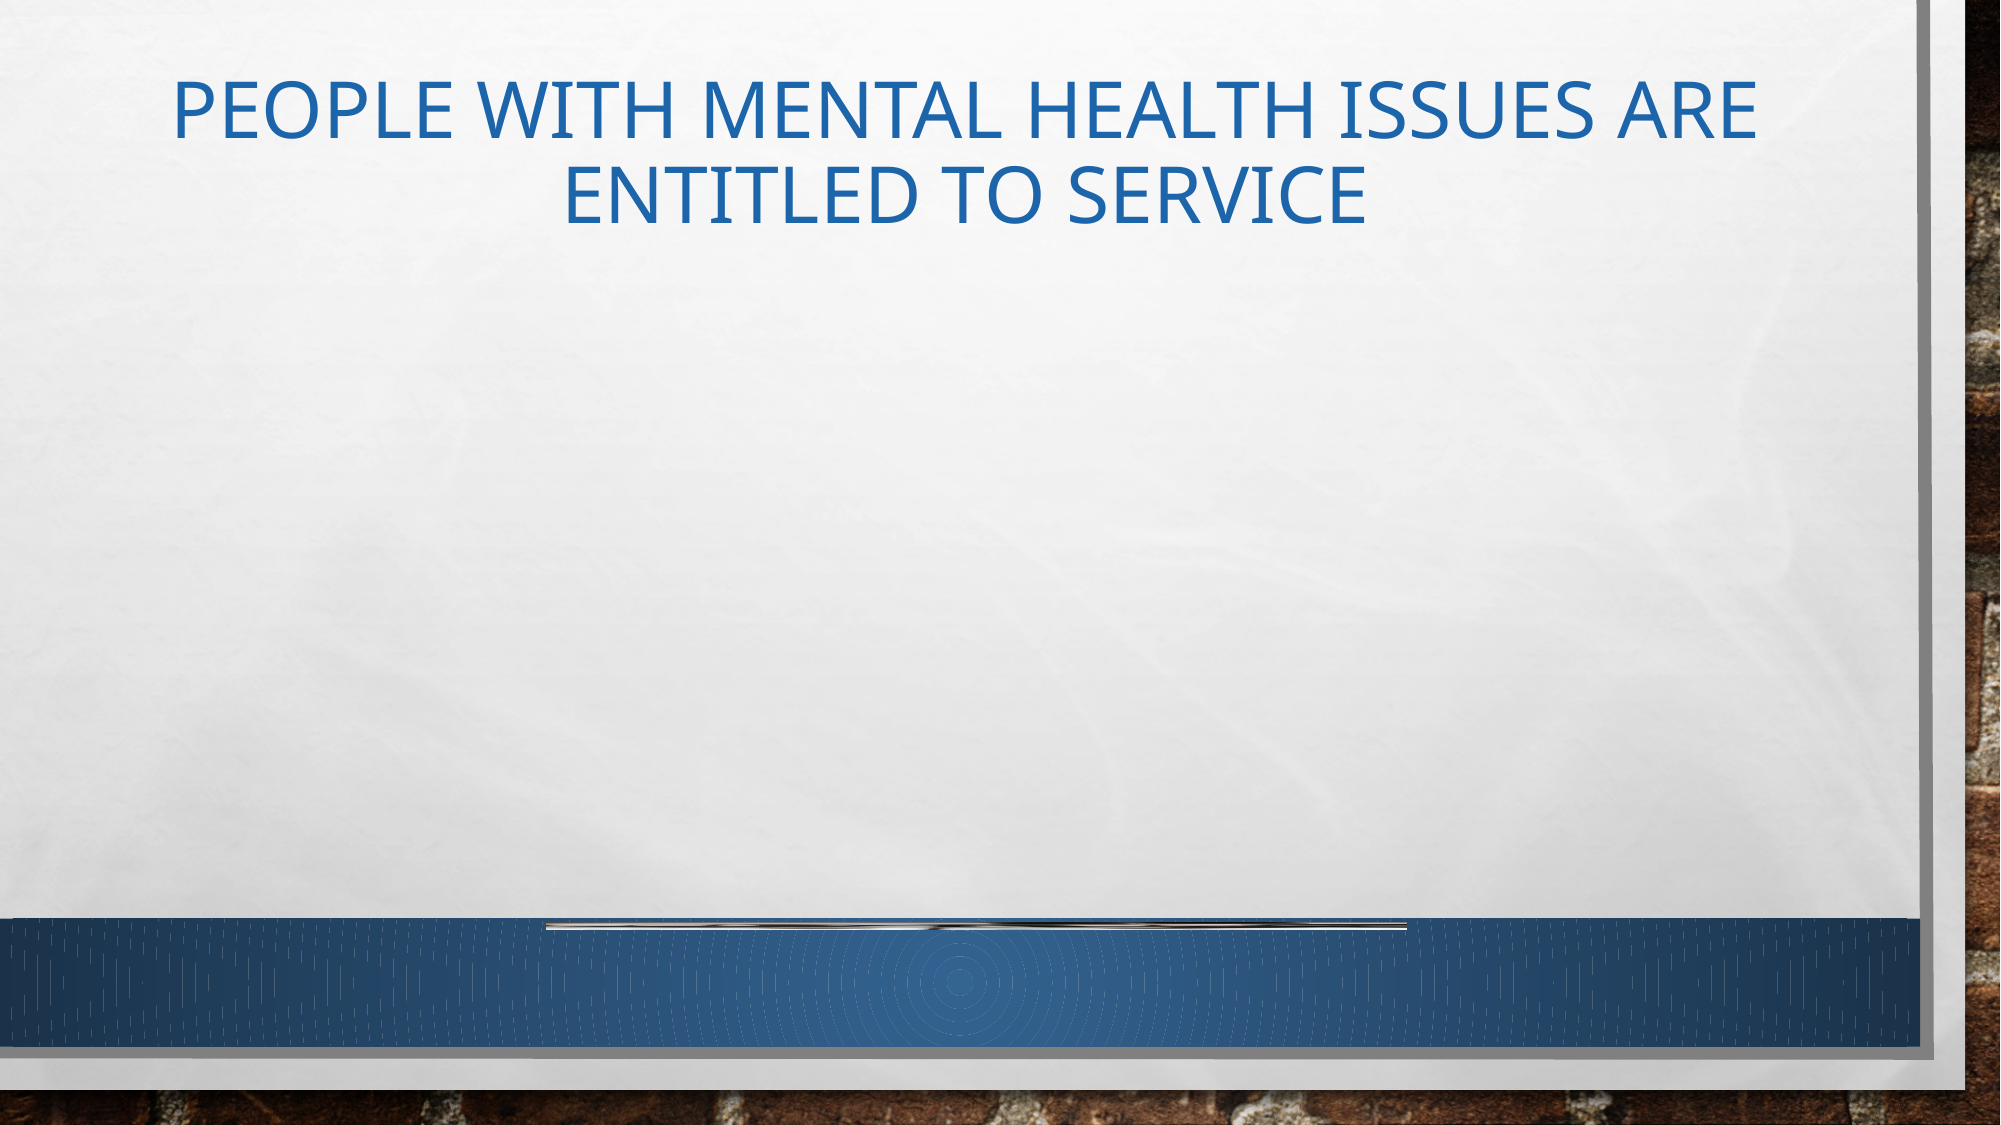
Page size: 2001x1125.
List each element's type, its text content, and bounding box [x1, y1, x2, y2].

picture [0, 0, 2000, 1125]
picture [545, 922, 1407, 931]
title People with mental health issues are entitled to service [112, 61, 1818, 251]
